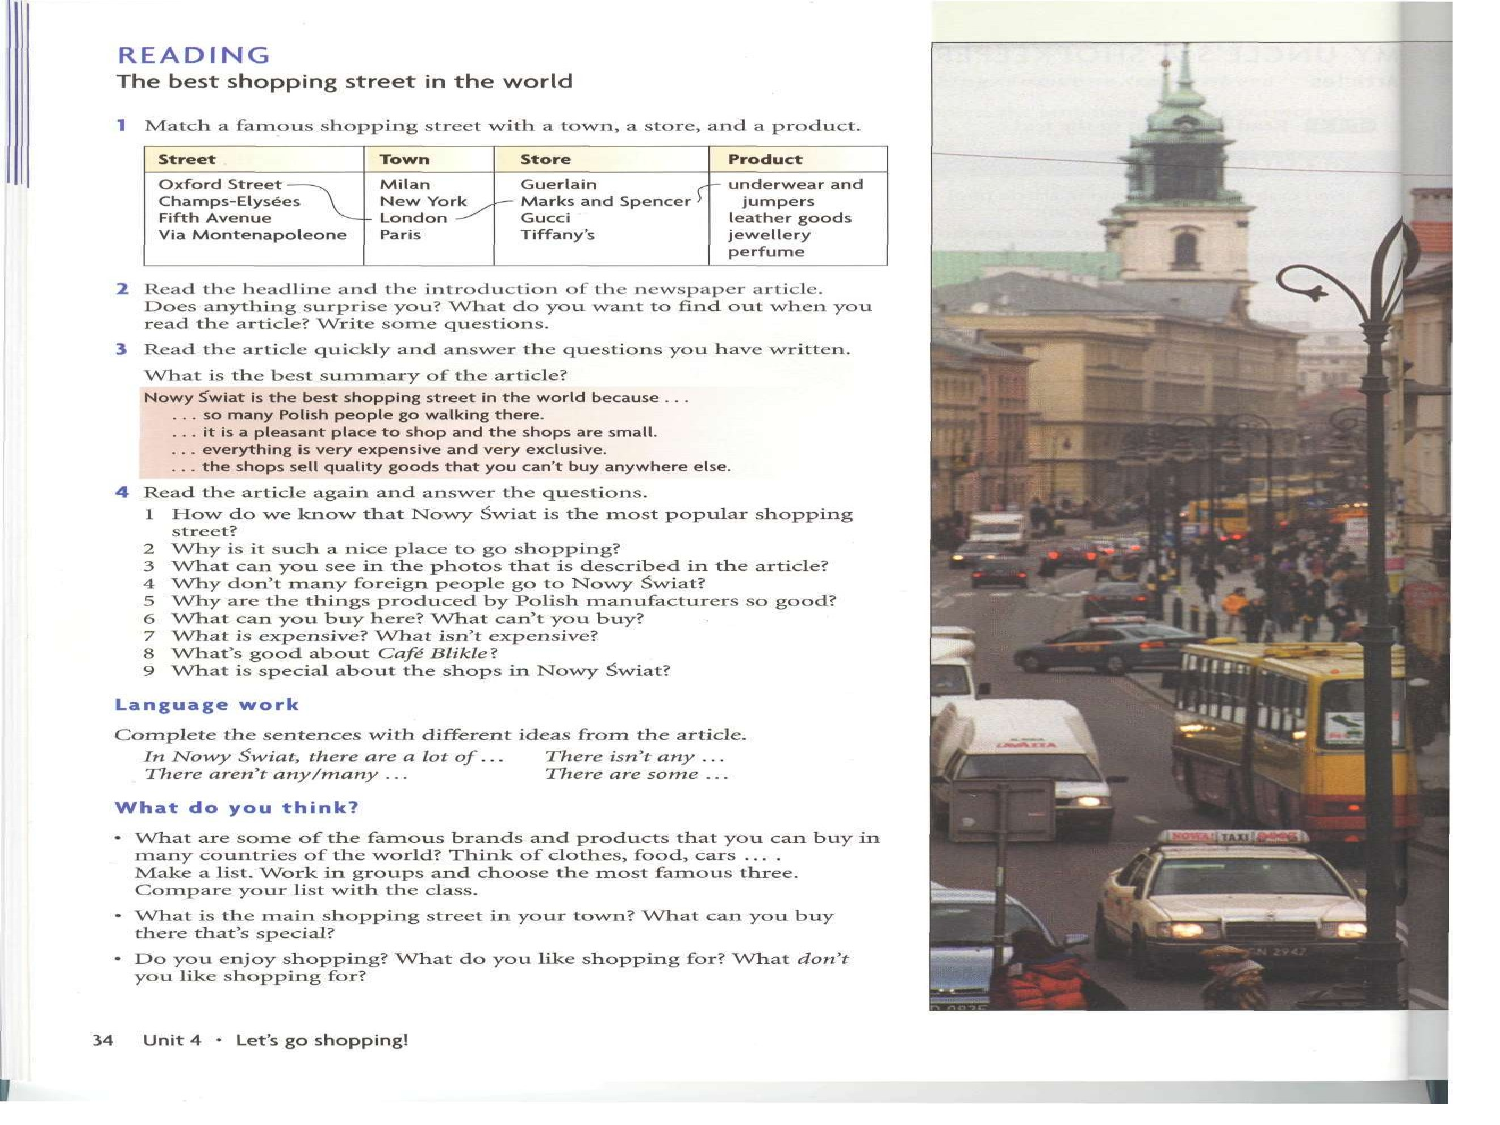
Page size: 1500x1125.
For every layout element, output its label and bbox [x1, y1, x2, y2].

text_box [0, 0, 1453, 1104]
